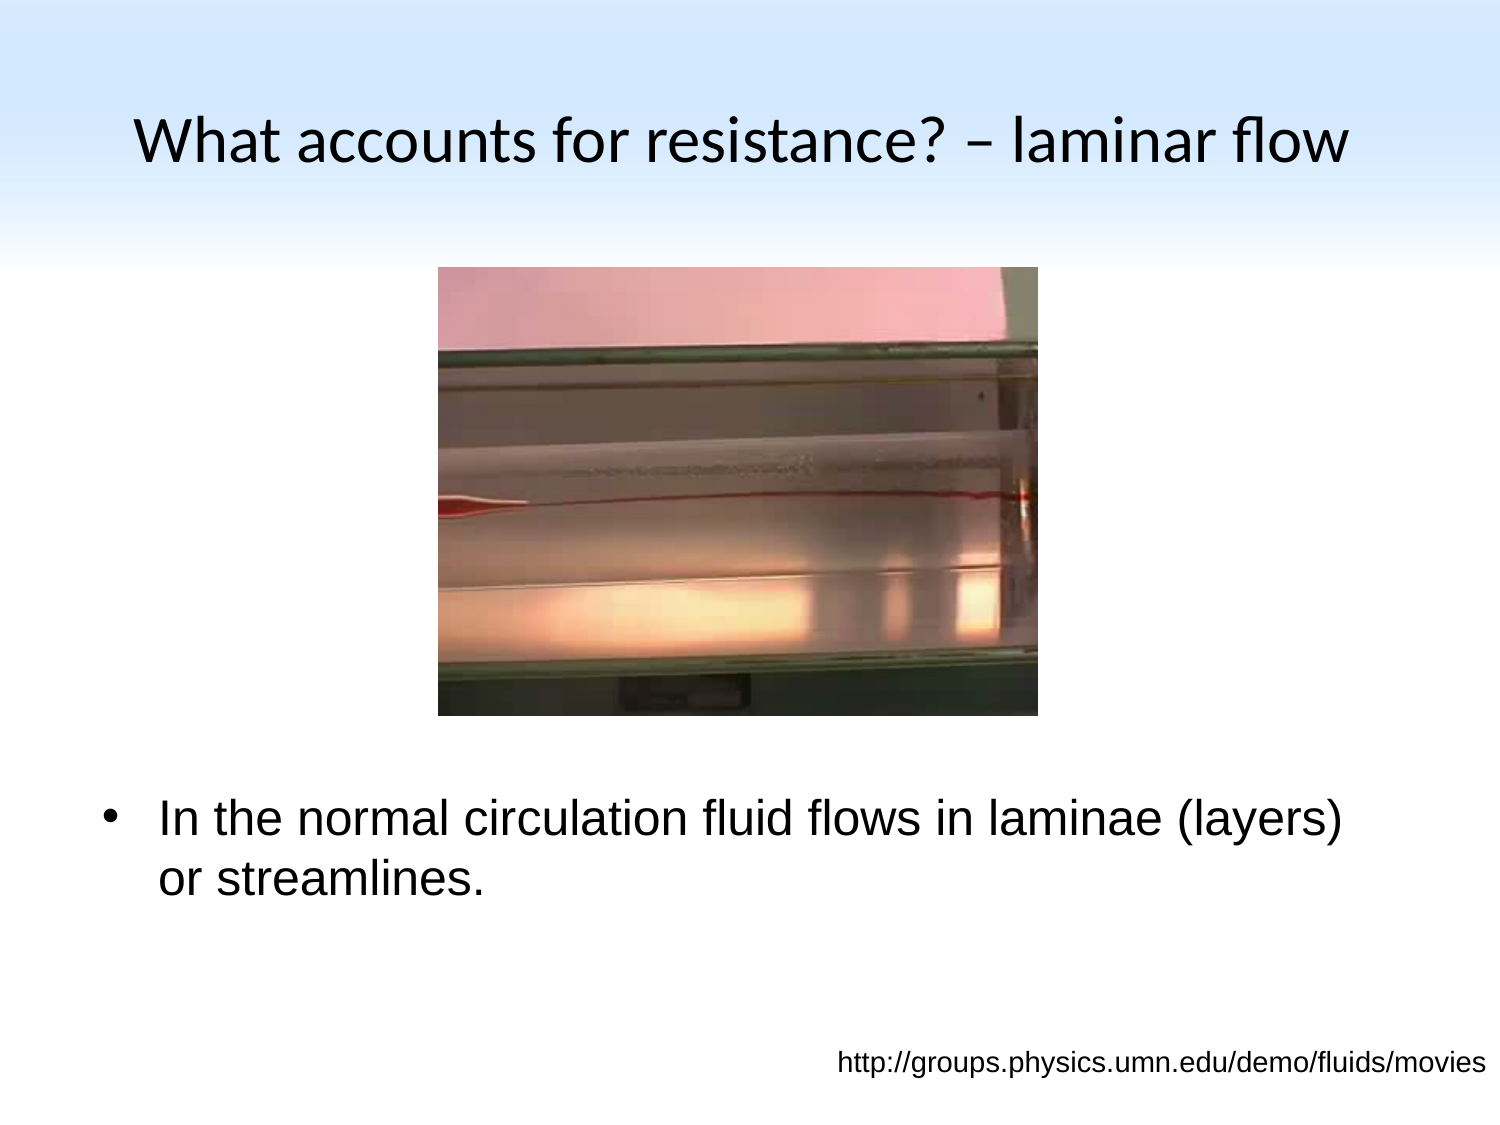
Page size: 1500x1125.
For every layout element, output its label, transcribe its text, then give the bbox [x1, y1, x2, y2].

text_box http://groups.physics.umn.edu/demo/fluids/movies [822, 1035, 1500, 1086]
text_box In the normal circulation fluid flows in laminae (layers) or streamlines. [86, 777, 1391, 1007]
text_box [437, 266, 1039, 717]
title What accounts for resistance? – laminar flow [0, 0, 1500, 272]
